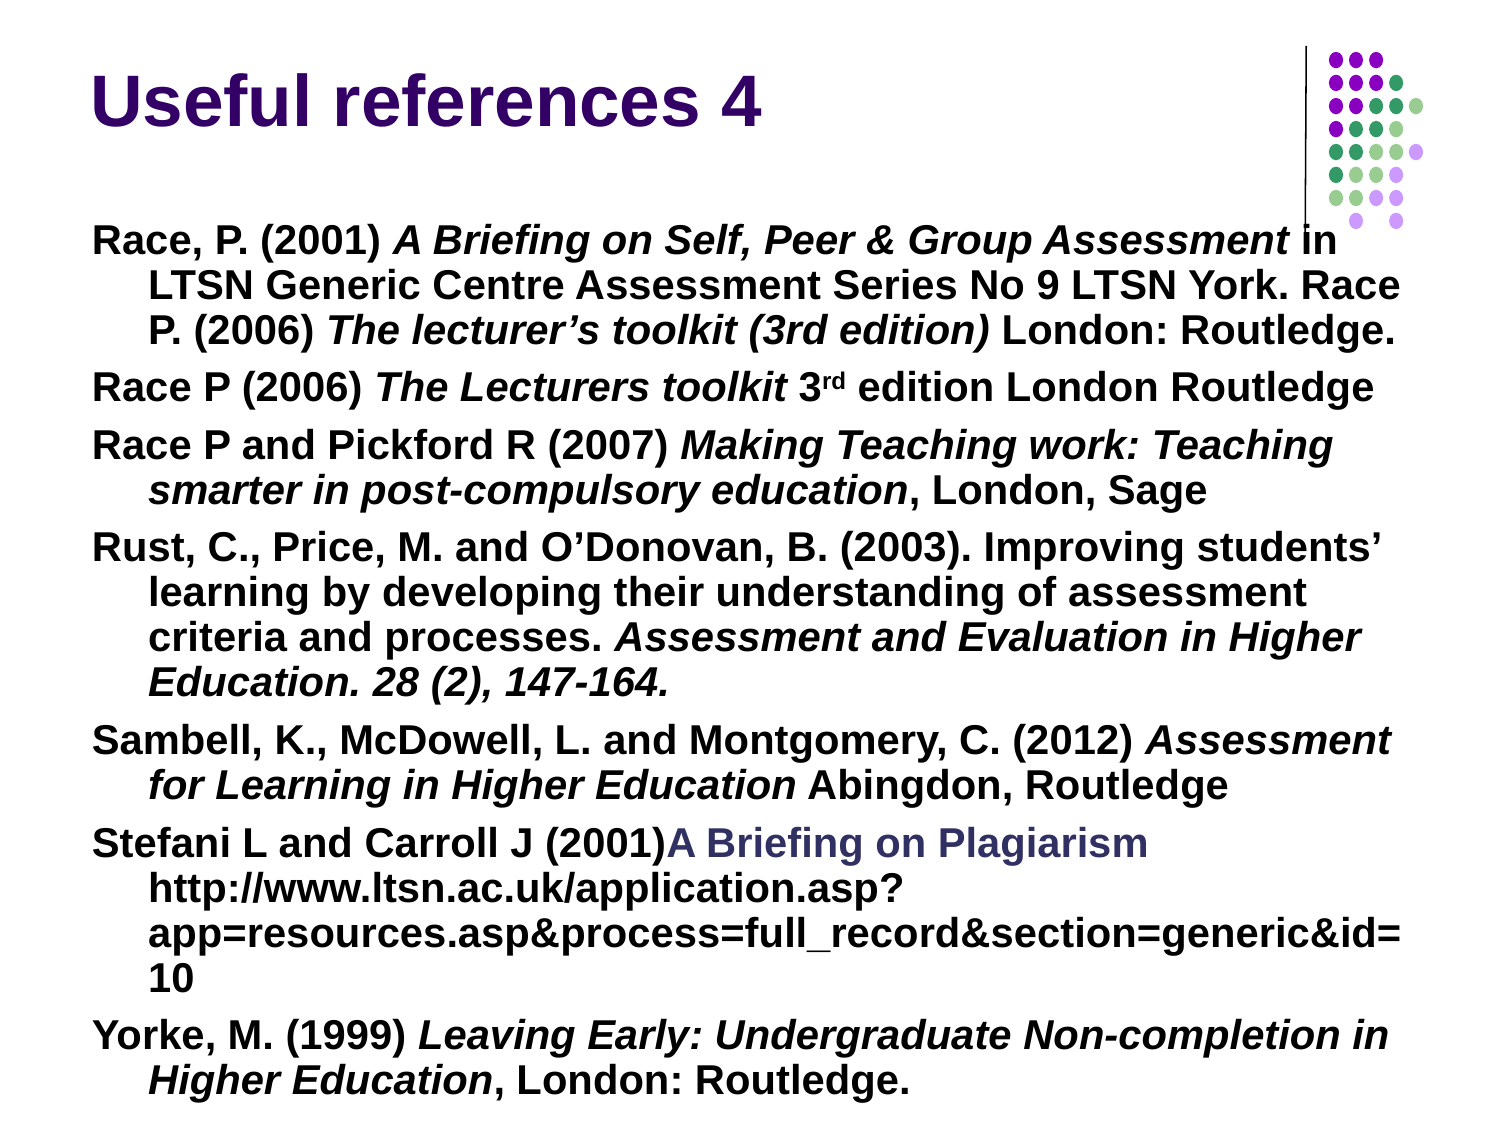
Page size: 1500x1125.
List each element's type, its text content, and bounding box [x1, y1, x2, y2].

title Useful references 4 [75, 54, 1313, 149]
list Race, P. (2001) A Briefing on Self, Peer & Group Assessment in LTSN Generic Centre Assessment Series No 9 LTSN York. Race P. (2006) The lecturer’s toolkit (3rd edition) London: Routledge. Race P (2006) The Lecturers toolkit 3rd edition London Routledge Race P and Pickford R (2007) Making Teaching work: Teaching smarter in post-compulsory education, London, Sage Rust, C., Price, M. and O’Donovan, B. (2003). Improving students’ learning by developing their understanding of assessment criteria and processes. Assessment and Evaluation in Higher Education. 28 (2), 147-164. Sambell, K., McDowell, L. and Montgomery, C. (2012) Assessment for Learning in Higher Education Abingdon, Routledge Stefani L and Carroll J (2001)A Briefing on Plagiarism http://www.ltsn.ac.uk/application.asp?app=resources.asp&process=full_record&section=generic&id=10 Yorke, M. (1999) Leaving Early: Undergraduate Non-completion in Higher Education, London: Routledge. [76, 210, 1427, 1047]
